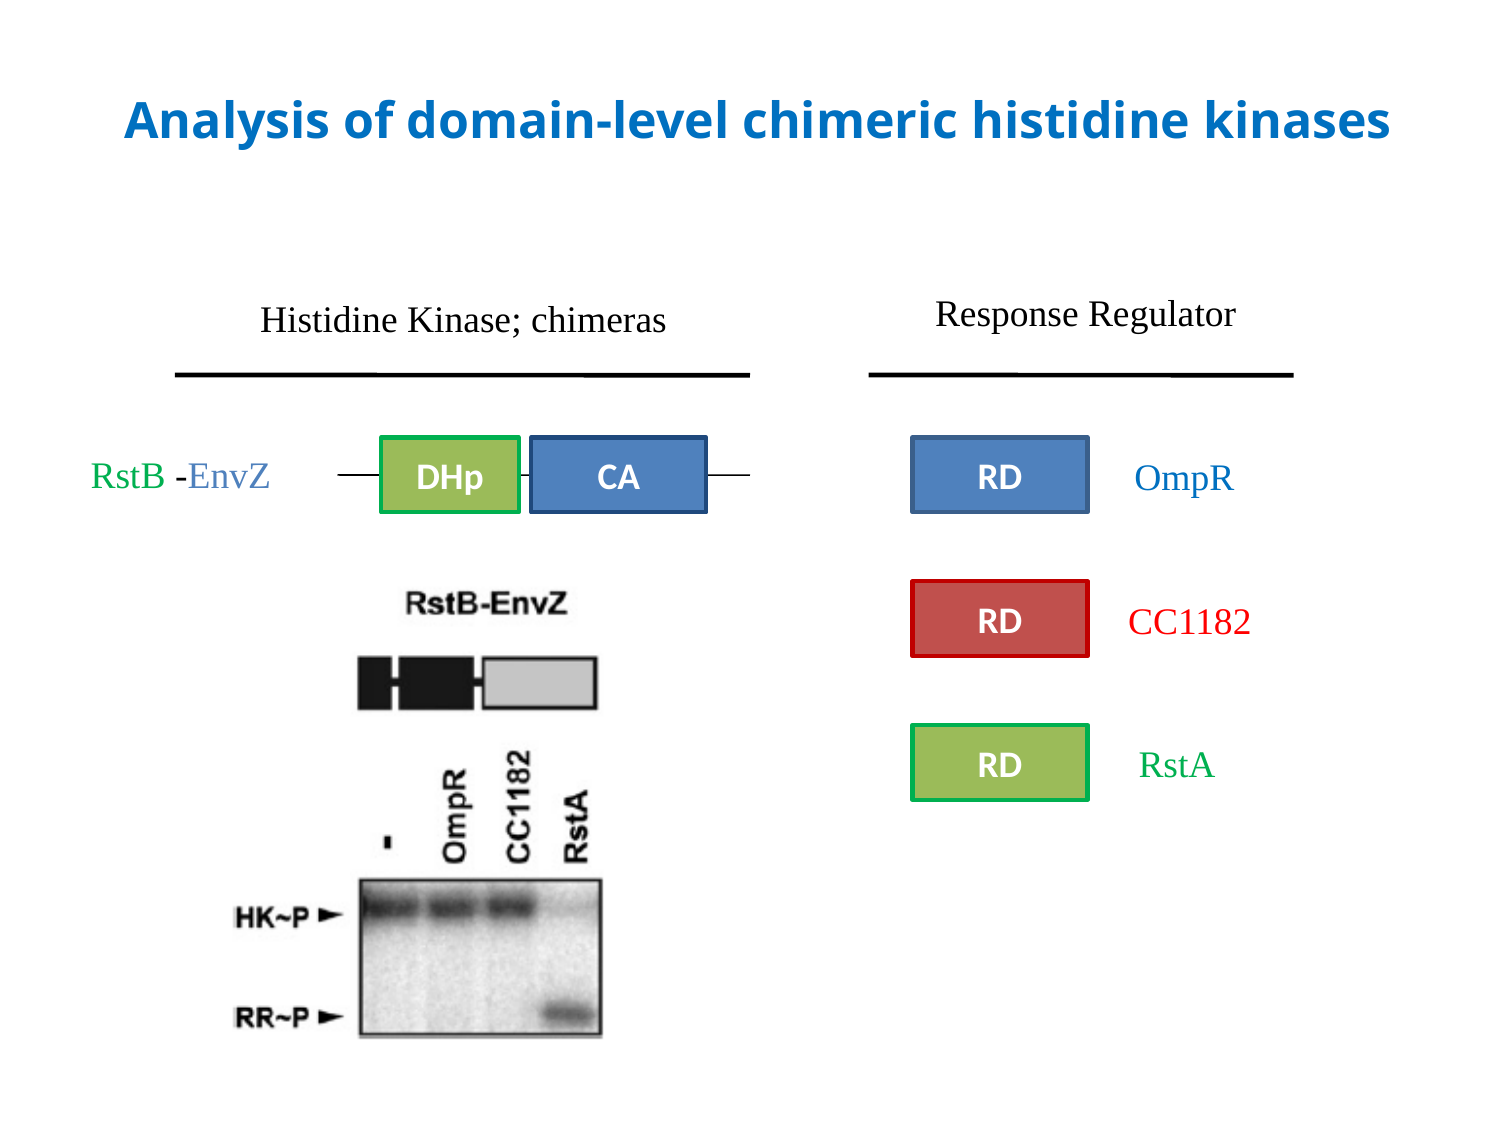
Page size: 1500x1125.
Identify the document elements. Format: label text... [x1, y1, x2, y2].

text_box CA [529, 485, 708, 514]
text_box Analysis of domain-level chimeric histidine kinases [109, 81, 1407, 156]
text_box OmpR [1119, 445, 1250, 506]
text_box CA [529, 435, 708, 473]
text_box RD [910, 723, 1090, 802]
text_box CC1182 [1113, 589, 1267, 650]
text_box DHp [379, 435, 521, 473]
text_box RstB -EnvZ [75, 443, 287, 504]
text_box DHp [379, 485, 521, 514]
text_box RD [910, 435, 1090, 514]
text_box Histidine Kinase; chimeras [245, 287, 683, 348]
text_box RD [910, 579, 1090, 658]
text_box RstA [1123, 733, 1231, 793]
text_box Response Regulator [920, 281, 1252, 341]
picture [218, 583, 613, 1050]
